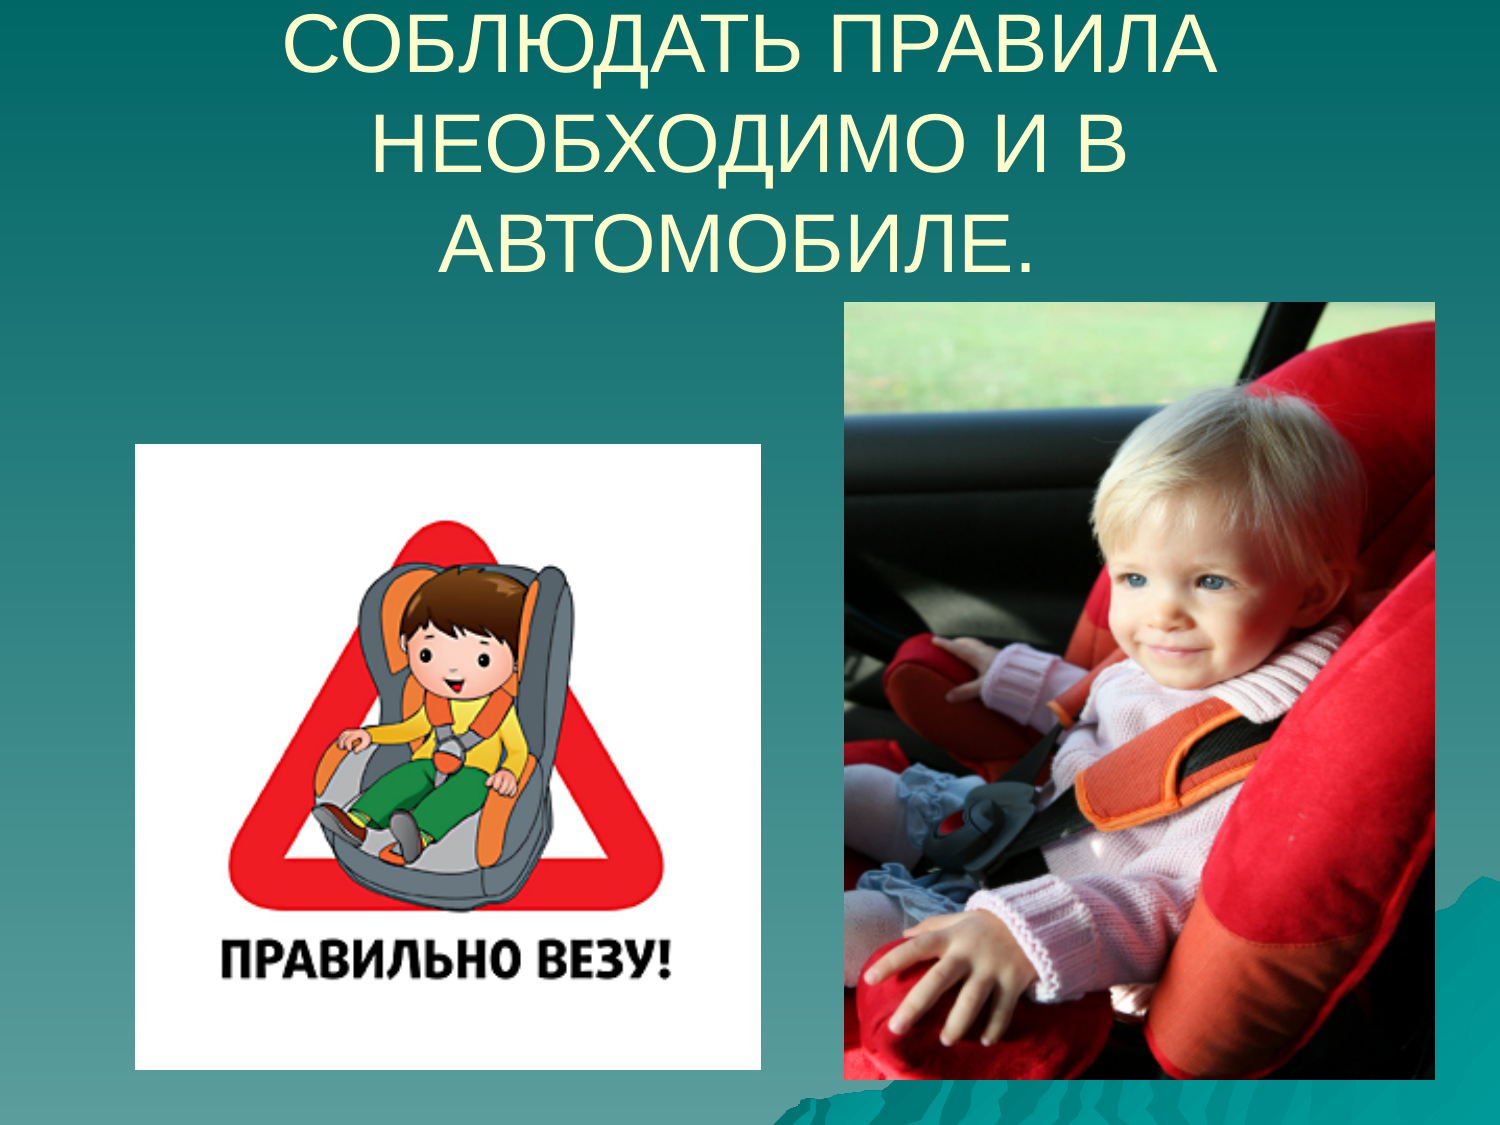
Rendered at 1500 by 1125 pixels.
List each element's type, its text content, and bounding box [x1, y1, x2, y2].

picture [135, 444, 761, 1070]
picture [844, 302, 1435, 1080]
title СОБЛЮДАТЬ ПРАВИЛА НЕОБХОДИМО И В АВТОМОБИЛЕ. [74, 45, 1426, 233]
